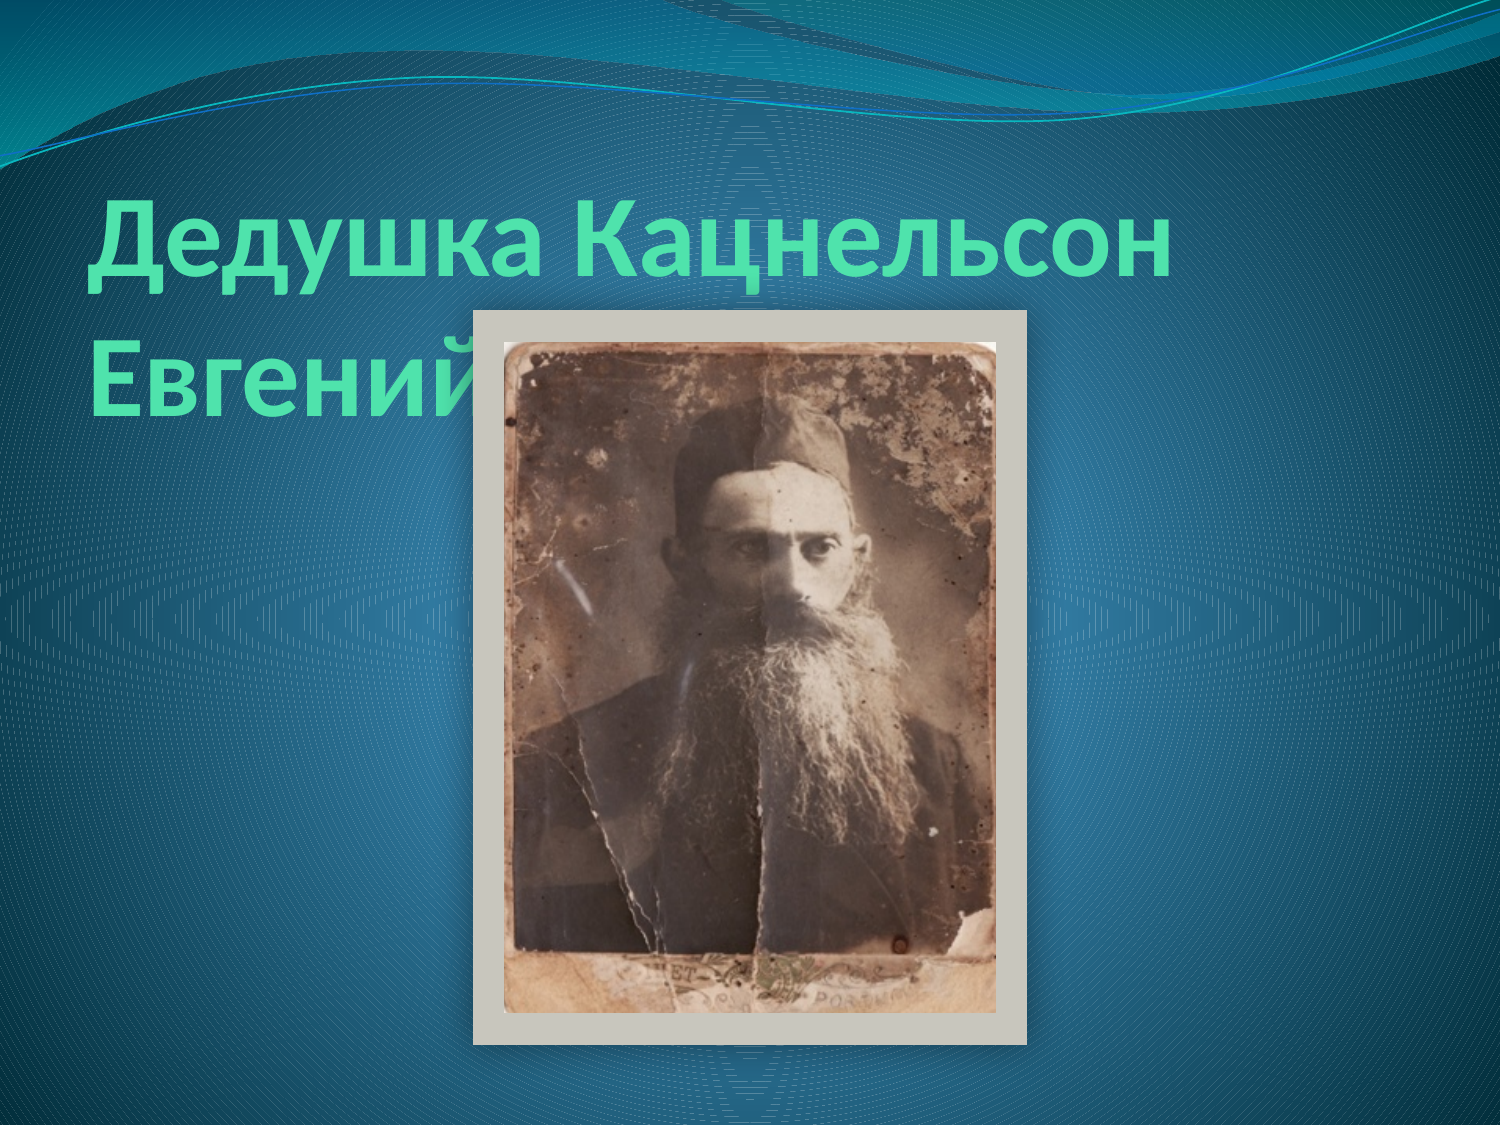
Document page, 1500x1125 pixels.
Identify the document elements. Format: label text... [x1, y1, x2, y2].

title Дедушка Кацнельсон Евгений [86, 215, 1363, 440]
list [503, 341, 997, 1014]
